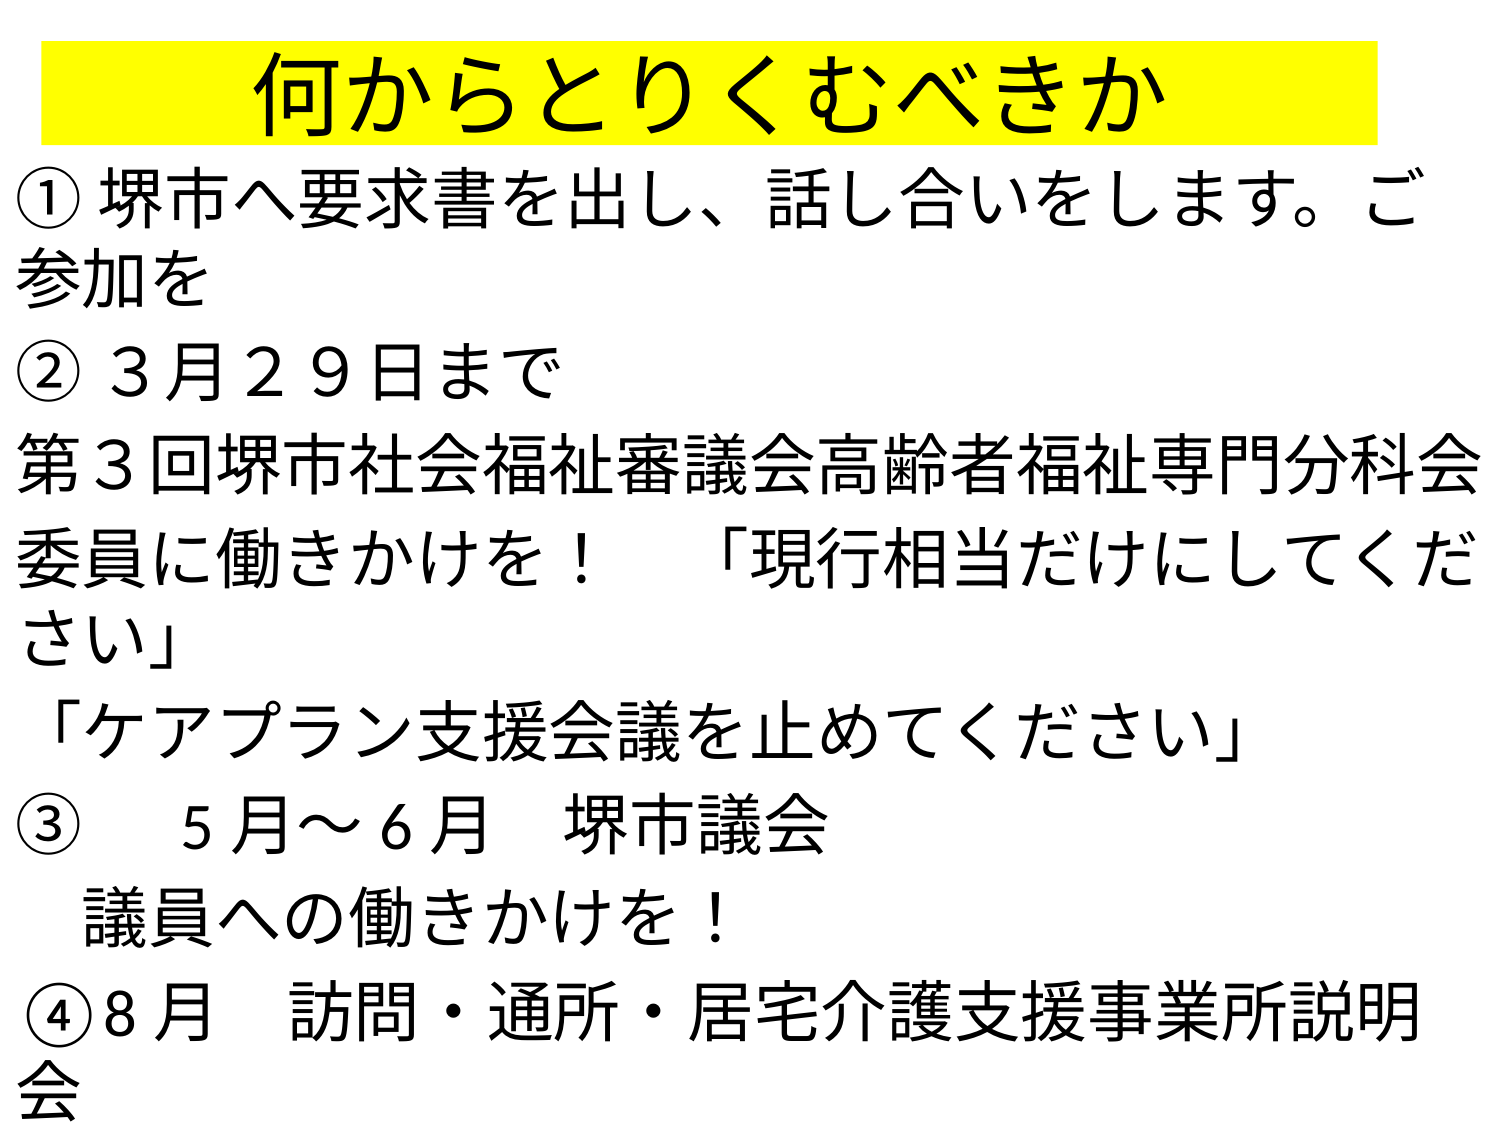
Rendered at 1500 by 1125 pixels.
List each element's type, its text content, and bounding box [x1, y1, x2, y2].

list ①堺市へ要求書を出し、話し合いをします。ご参加を ②３月２９日まで 第３回堺市社会福祉審議会高齢者福祉専門分科会 委員に働きかけを！ 「現行相当だけにしてください」 「ケアプラン支援会議を止めてください」 ③ 5月～6月 堺市議会 議員への働きかけを！ ④8月 訪問・通所・居宅介護支援事業所説明会 まだ実施まで半年以上。さらにはたらきかけを！ [0, 149, 1500, 1125]
title 何からとりくむべきか [41, 41, 1378, 146]
